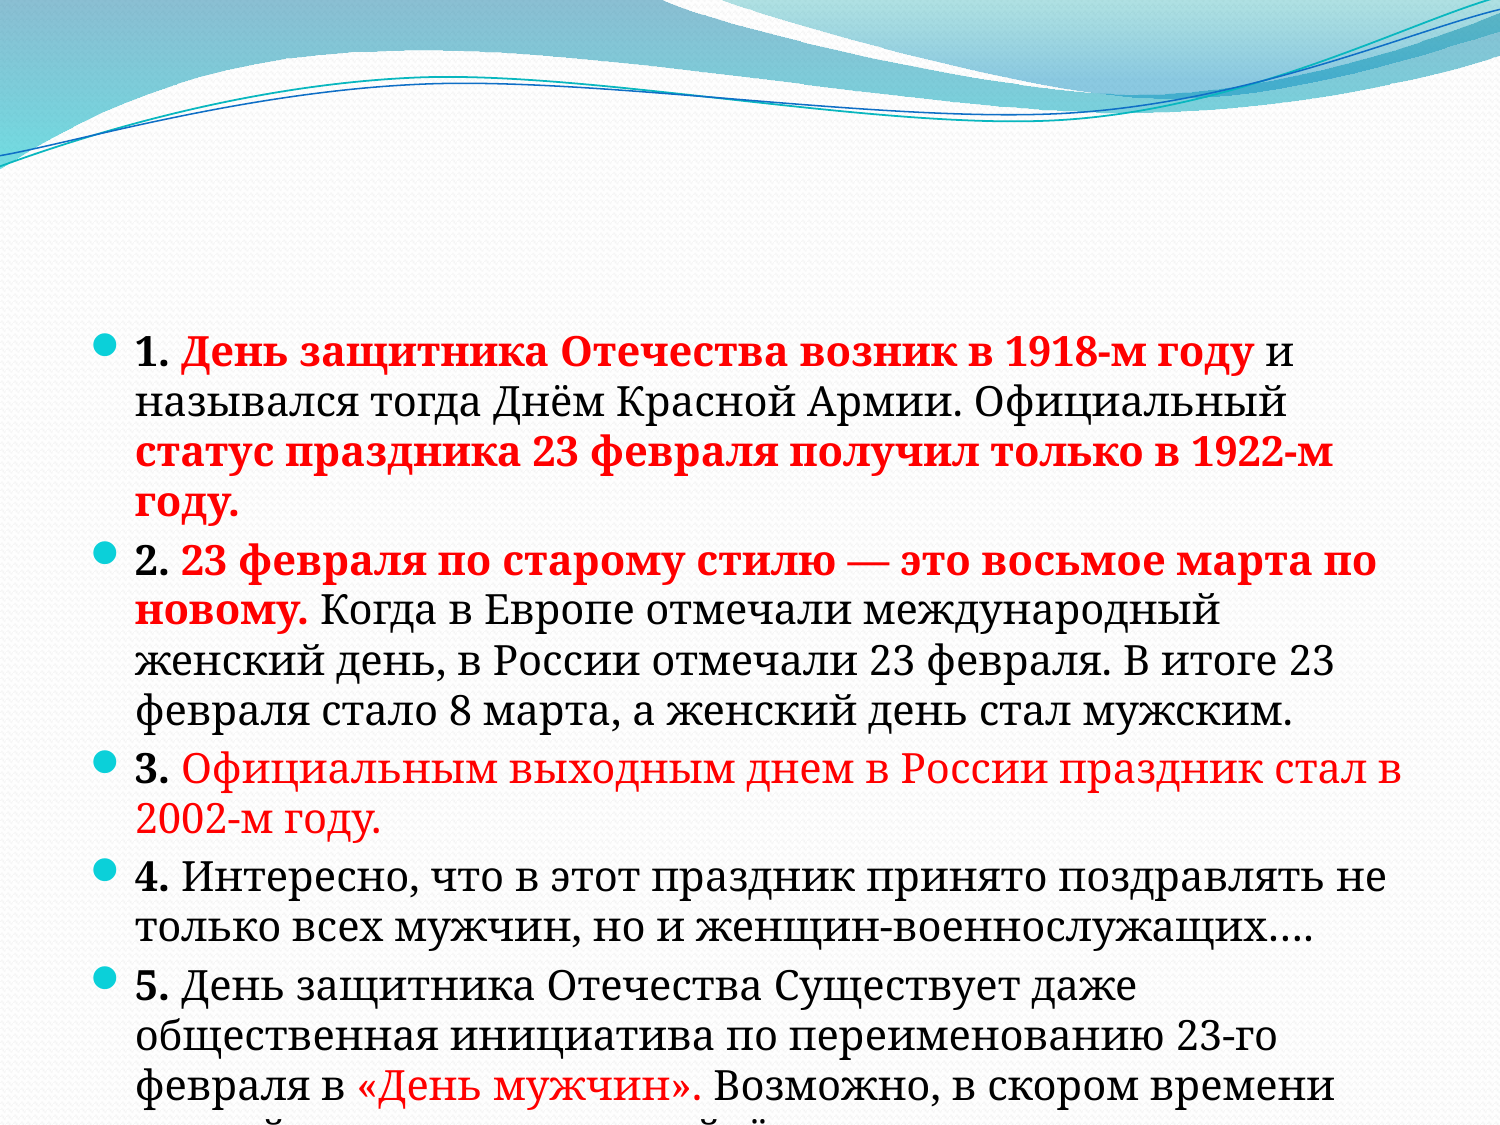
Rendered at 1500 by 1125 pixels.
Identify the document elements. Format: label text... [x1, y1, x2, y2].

list 1. День защитника Отечества возник в 1918-м году и назывался тогда Днём Красной Армии. Официальный статус праздника 23 февраля получил только в 1922-м году. 2. 23 февраля по старому стилю — это восьмое марта по новому. Когда в Европе отмечали международный женский день, в России отмечали 23 февраля. В итоге 23 февраля стало 8 марта, а женский день стал мужским. 3. Официальным выходным днем в России праздник стал в 2002-м году. 4. Интересно, что в этот праздник принято поздравлять не только всех мужчин, но и женщин-военнослужащих…. 5. День защитника Отечества Существует даже общественная инициатива по переименованию 23-го февраля в «День мужчин». Возможно, в скором времени это действительно произойдёт. С праздником, дорогие мужчины! [74, 317, 1426, 1038]
